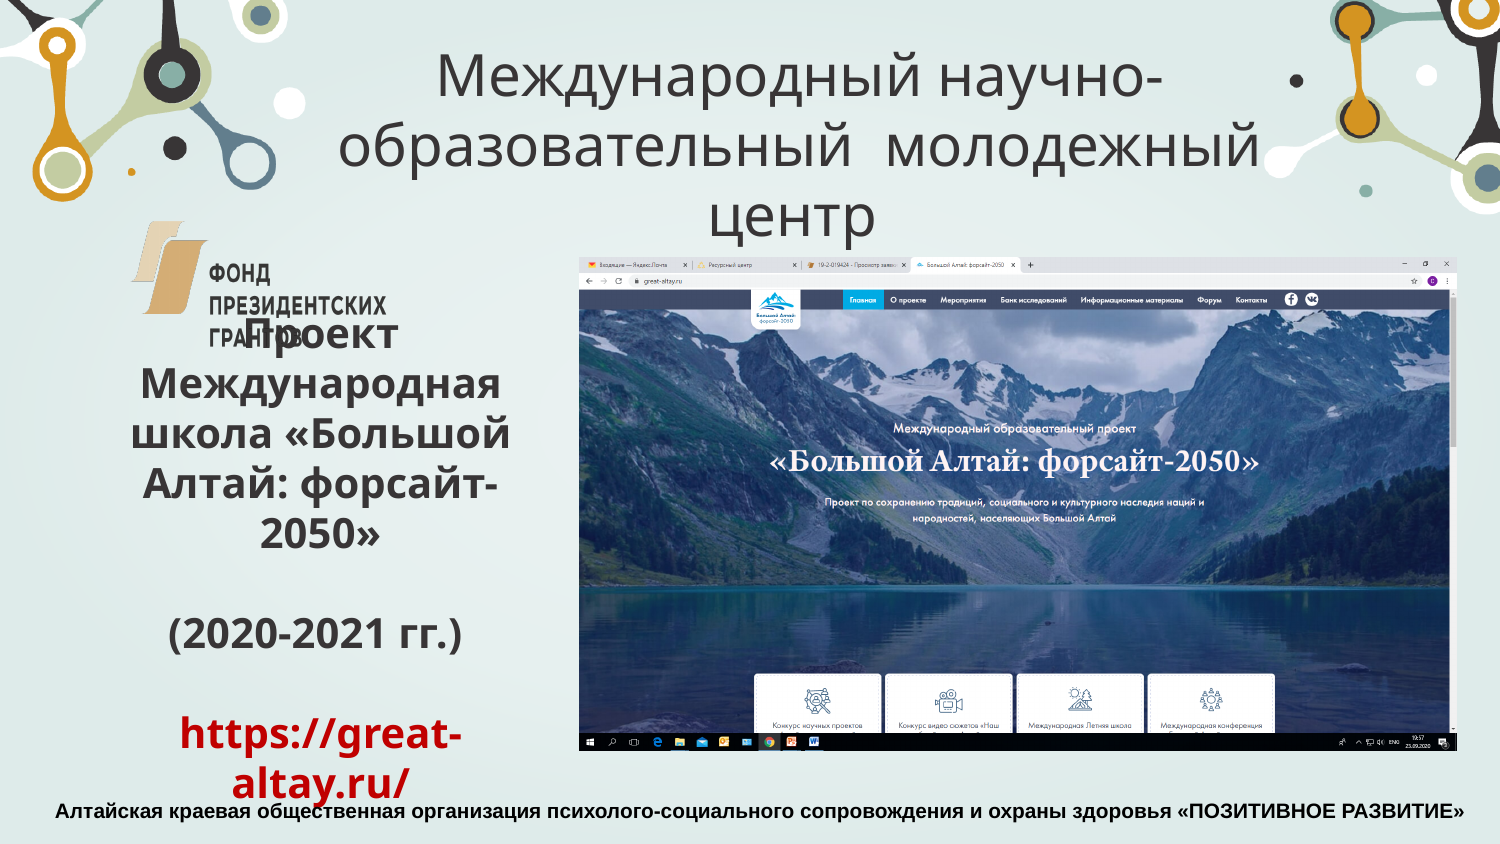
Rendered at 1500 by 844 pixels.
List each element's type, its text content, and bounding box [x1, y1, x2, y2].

title Международный научно-образовательный молодежный центр [284, 23, 1315, 220]
picture [0, 0, 1500, 844]
text_box Алтайская краевая общественная организация психолого-социального сопровождения и охраны здоровья «ПОЗИТИВНОЕ РАЗВИТИЕ» [21, 790, 1488, 831]
subtitle Проект Международная школа «Большой Алтай: форсайт-2050» (2020-2021 гг.) https://great-altay.ru/ [58, 311, 565, 790]
